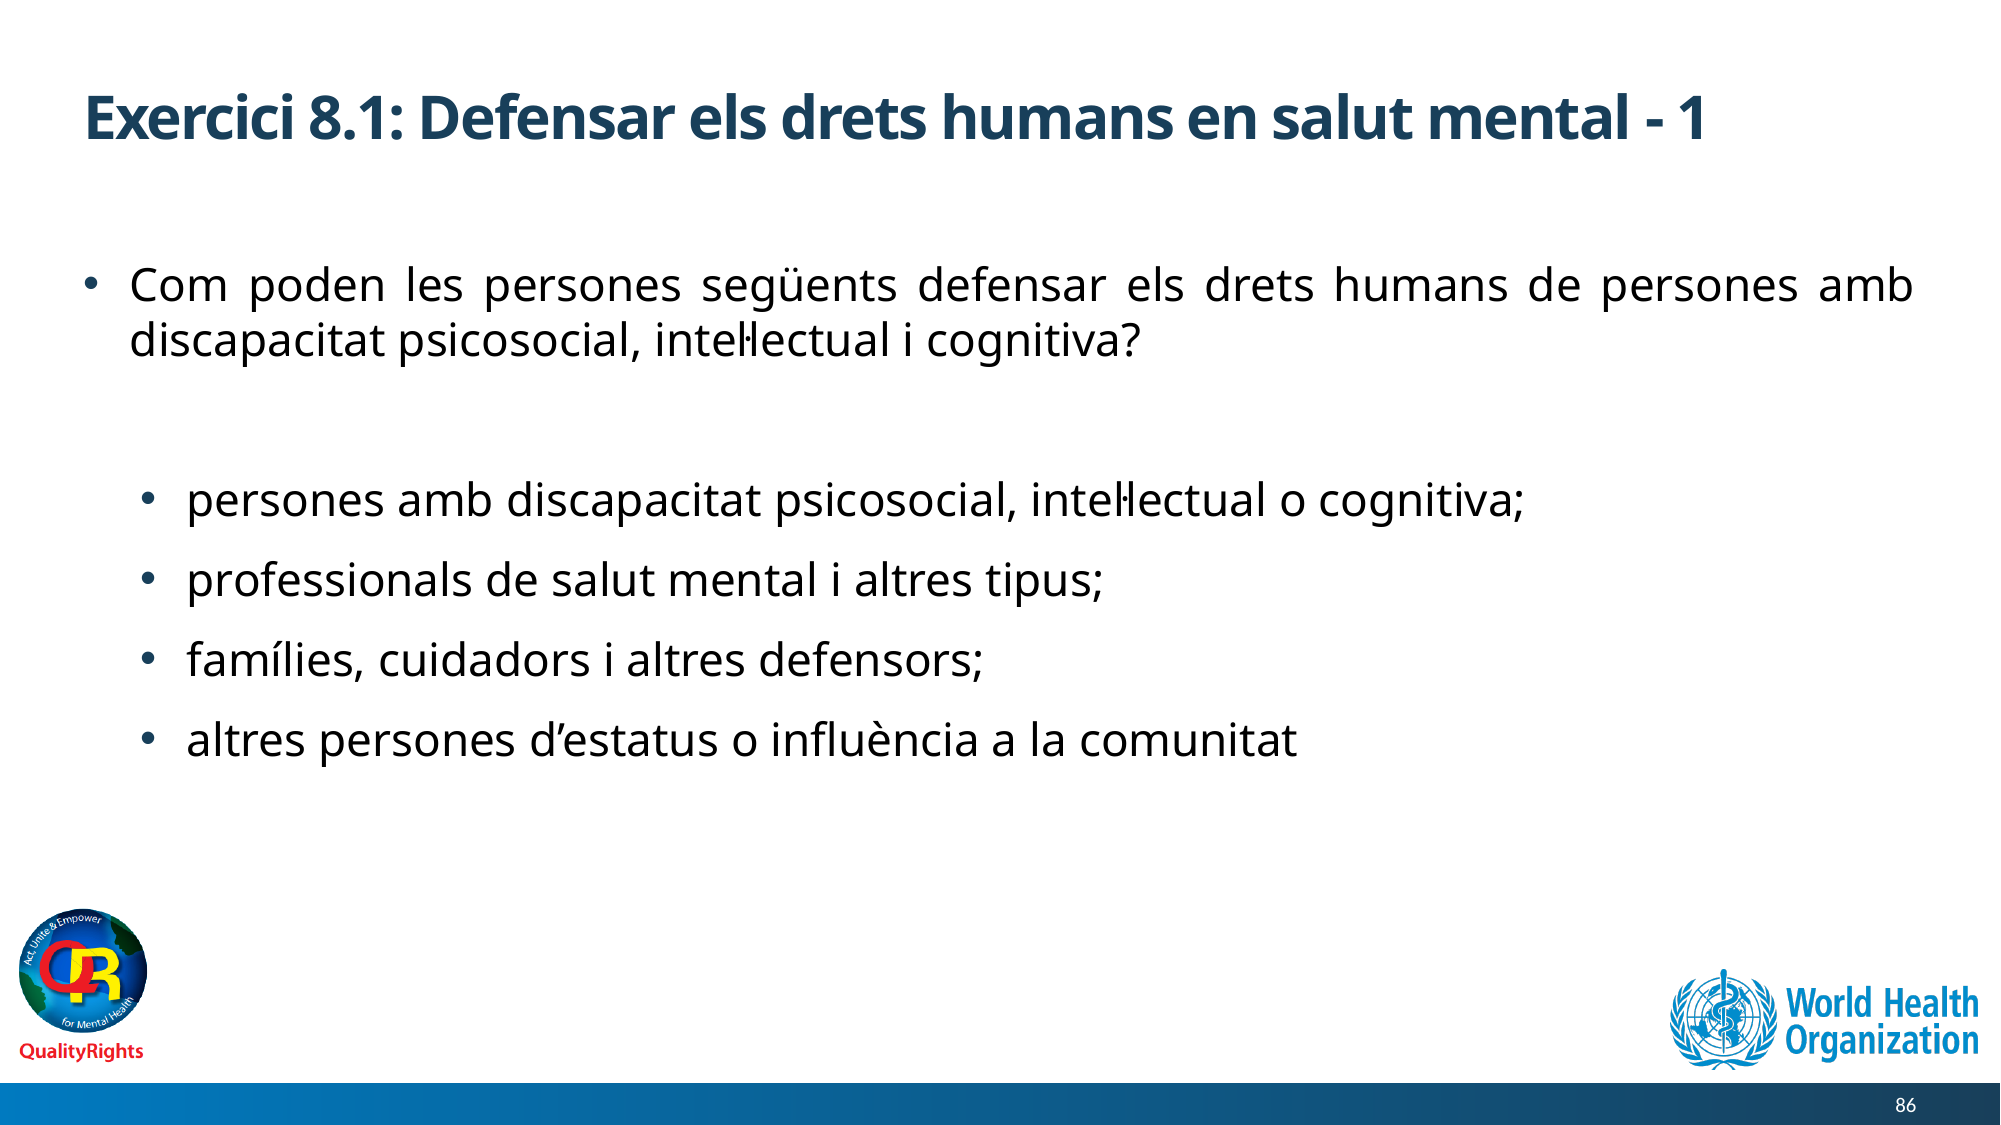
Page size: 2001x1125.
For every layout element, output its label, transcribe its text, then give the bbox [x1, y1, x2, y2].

picture [1678, 1024, 1682, 1034]
picture [0, 891, 162, 1076]
picture [1891, 987, 1897, 999]
picture [1700, 987, 1711, 992]
picture [1791, 987, 1798, 1005]
picture [1670, 987, 1680, 1011]
picture [1730, 969, 1978, 1070]
picture [1682, 987, 1766, 1060]
slide_number 86 [1646, 1086, 1917, 1122]
picture [1670, 1029, 1716, 1070]
picture [1726, 988, 1733, 999]
picture [1716, 1064, 1731, 1070]
picture [1725, 1040, 1747, 1054]
title Exercici 8.1: Defensar els drets humans en salut mental - 1 [83, 83, 1930, 182]
picture [1711, 1021, 1722, 1029]
picture [1805, 987, 1811, 1003]
list Com poden les persones següents defensar els drets humans de persones amb discapacitat psicosocial, intel·lectual i cognitiva? persones amb discapacitat psicosocial, intel·lectual o cognitiva; professionals de salut mental i altres tipus; famílies, cuidadors i altres defensors; altres persones d’estatus o influència a la comunitat [83, 247, 1917, 987]
picture [1860, 1000, 1865, 1013]
